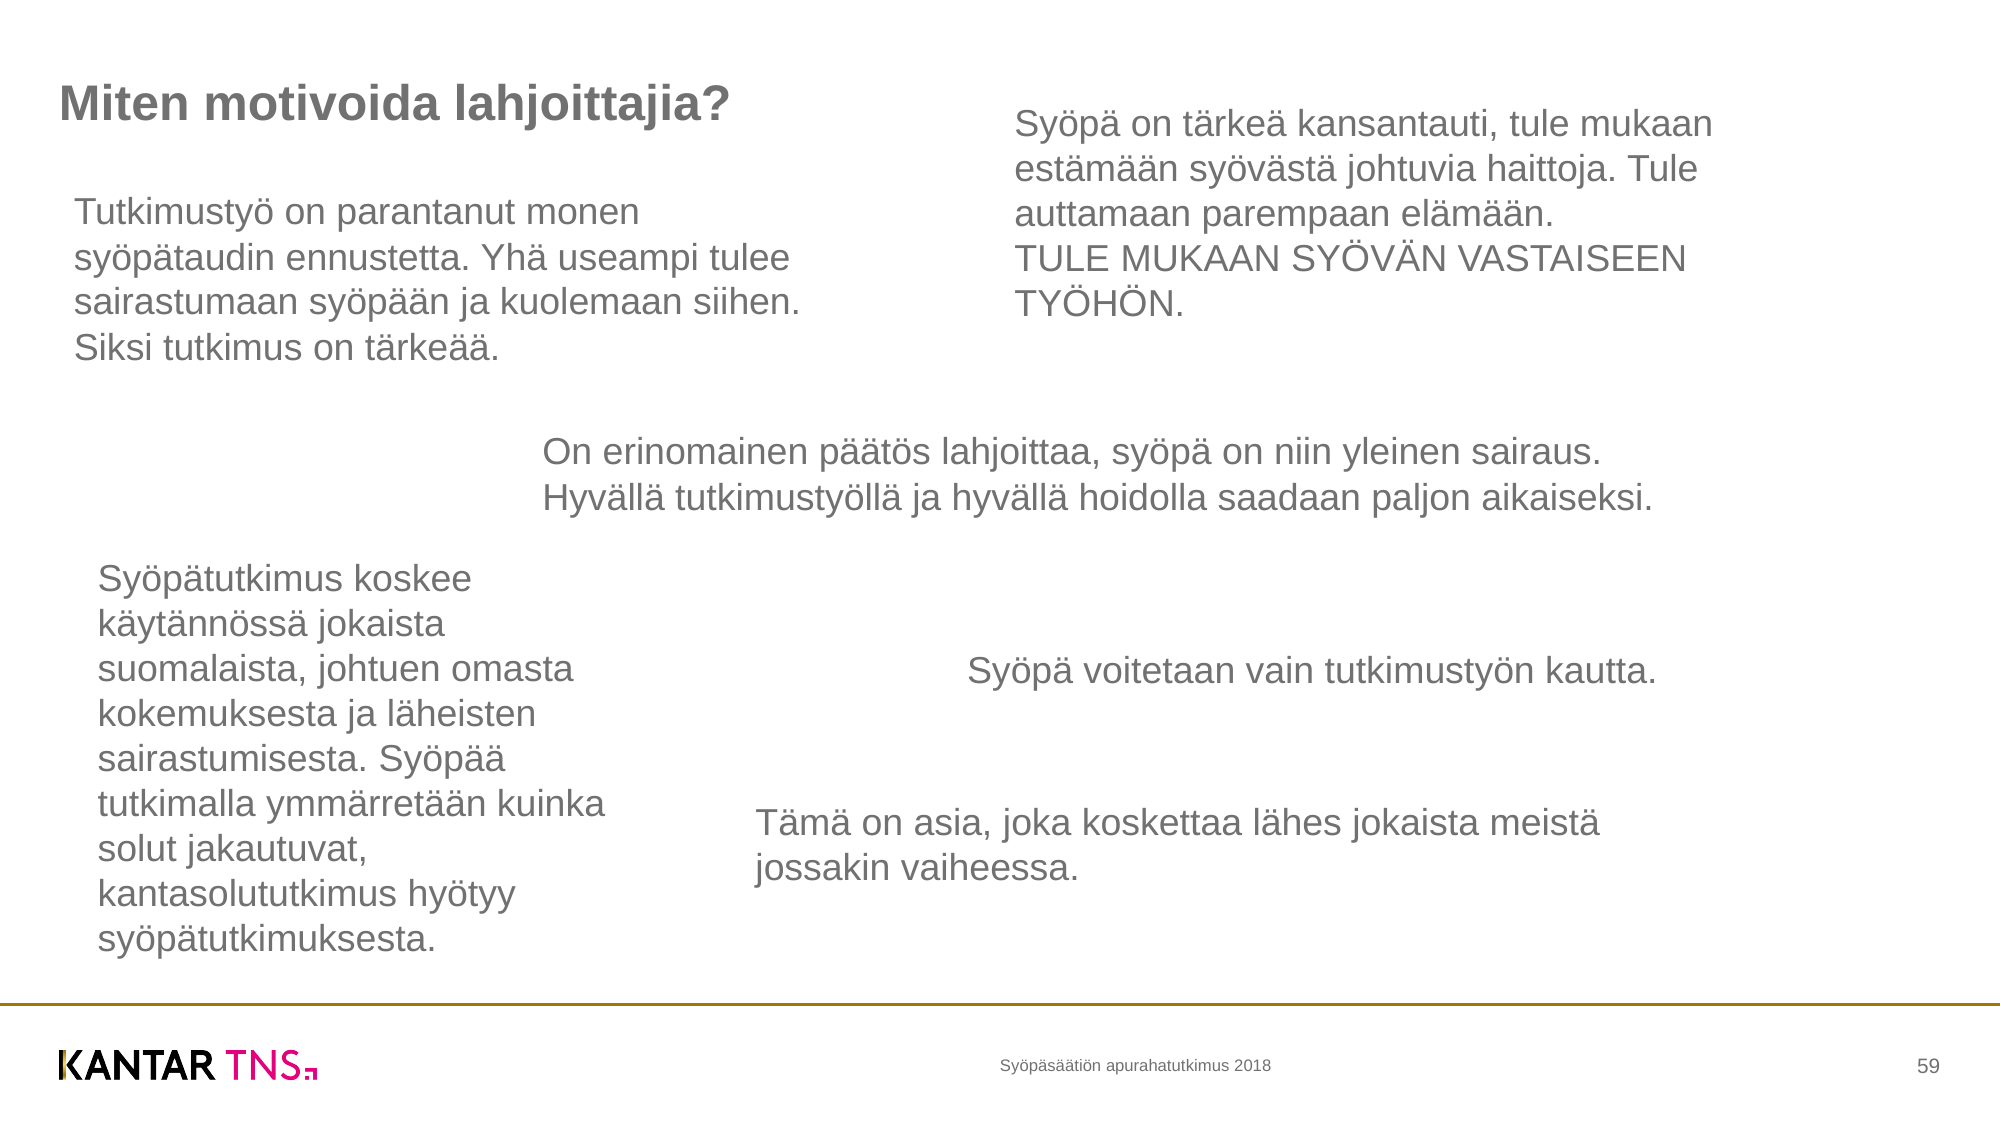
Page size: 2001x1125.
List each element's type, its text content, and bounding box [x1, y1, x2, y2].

text_box Syöpä on tärkeä kansantauti, tule mukaan estämään syövästä johtuvia haittoja. Tule auttamaan parempaan elämään. TULE MUKAAN SYÖVÄN VASTAISEEN TYÖHÖN. [999, 91, 1741, 331]
text_box Syöpä voitetaan vain tutkimustyön kautta. [952, 639, 1674, 699]
text_box Tutkimustyö on parantanut monen syöpätaudin ennustetta. Yhä useampi tulee sairastumaan syöpään ja kuolemaan siihen. Siksi tutkimus on tärkeää. [58, 180, 841, 375]
list Syöpäsäätiön apurahatutkimus 2018 [999, 1048, 1767, 1082]
text_box Tämä on asia, joka koskettaa lähes jokaista meistä jossakin vaiheessa. [740, 790, 1741, 896]
slide_number 59 [1780, 1048, 1941, 1082]
picture [59, 1049, 317, 1081]
title Miten motivoida lahjoittajia? [59, 70, 1941, 137]
text_box Syöpätutkimus koskee käytännössä jokaista suomalaista, johtuen omasta kokemuksesta ja läheisten sairastumisesta. Syöpää tutkimalla ymmärretään kuinka solut jakautuvat, kantasolututkimus hyötyy syöpätutkimuksesta. [82, 546, 639, 967]
text_box On erinomainen päätös lahjoittaa, syöpä on niin yleinen sairaus. Hyvällä tutkimustyöllä ja hyvällä hoidolla saadaan paljon aikaiseksi. [527, 420, 1940, 525]
